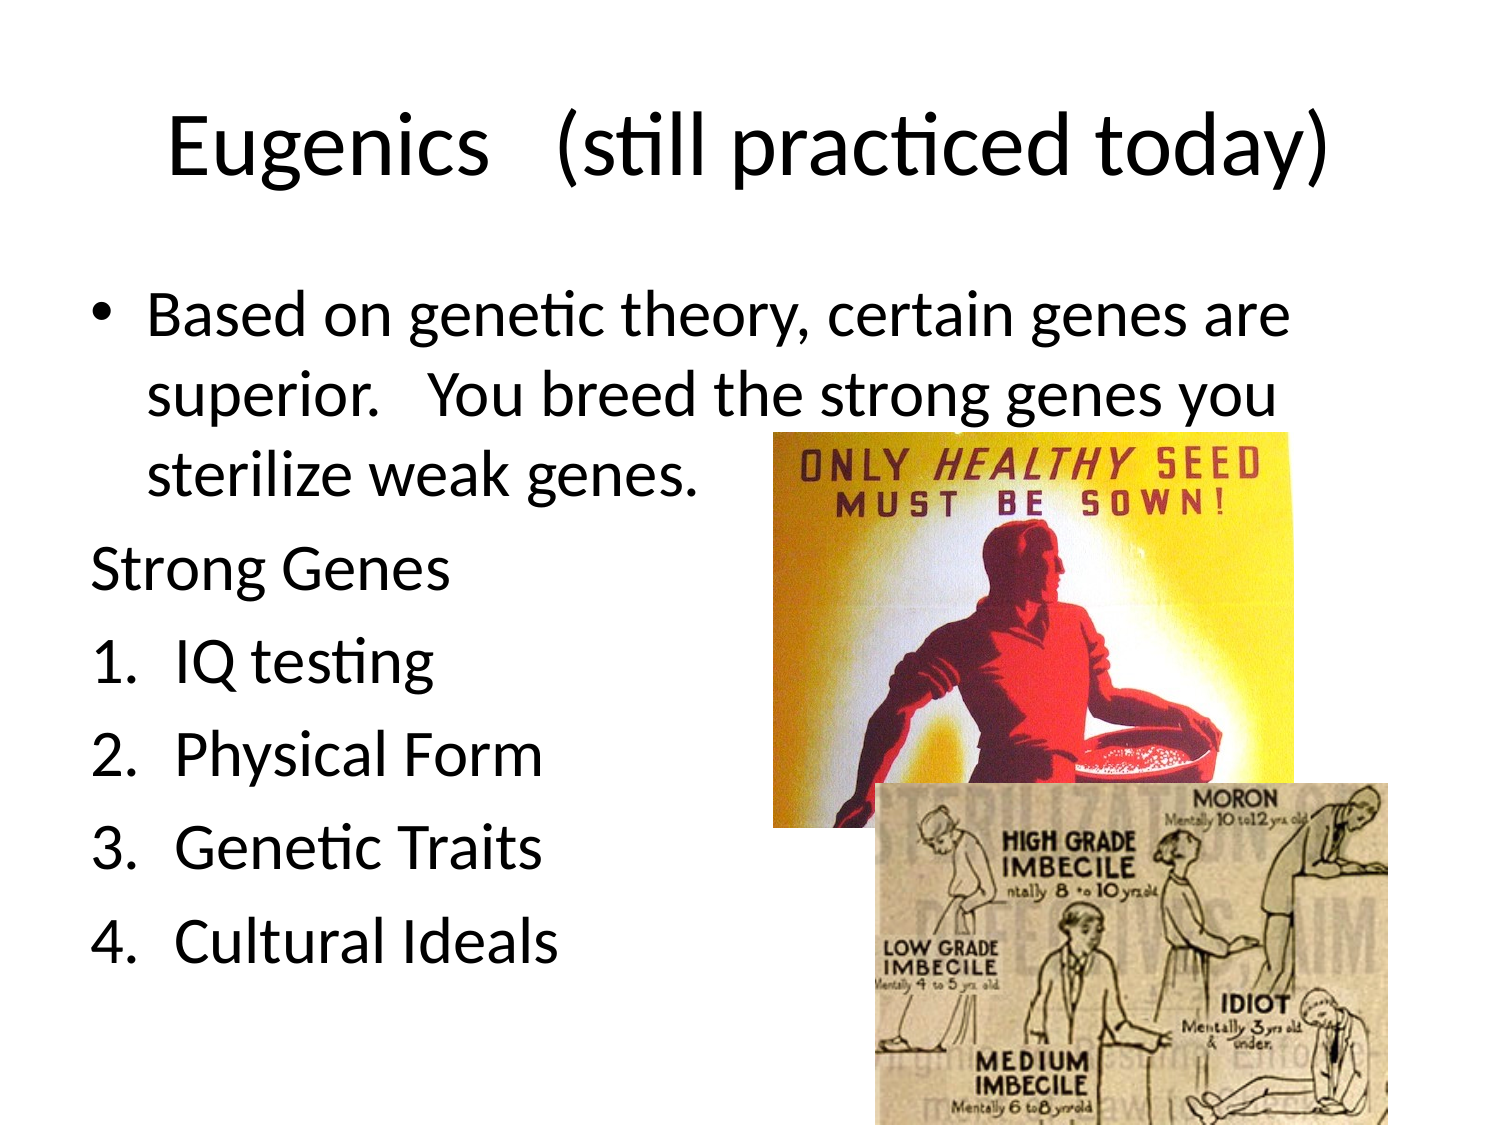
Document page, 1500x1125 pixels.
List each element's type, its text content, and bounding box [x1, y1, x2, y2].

title Eugenics (still practiced today) [75, 45, 1425, 233]
list Based on genetic theory, certain genes are superior. You breed the strong genes you sterilize weak genes. Strong Genes IQ testing Physical Form Genetic Traits Cultural Ideals [75, 262, 1425, 1005]
picture [773, 432, 1389, 1125]
